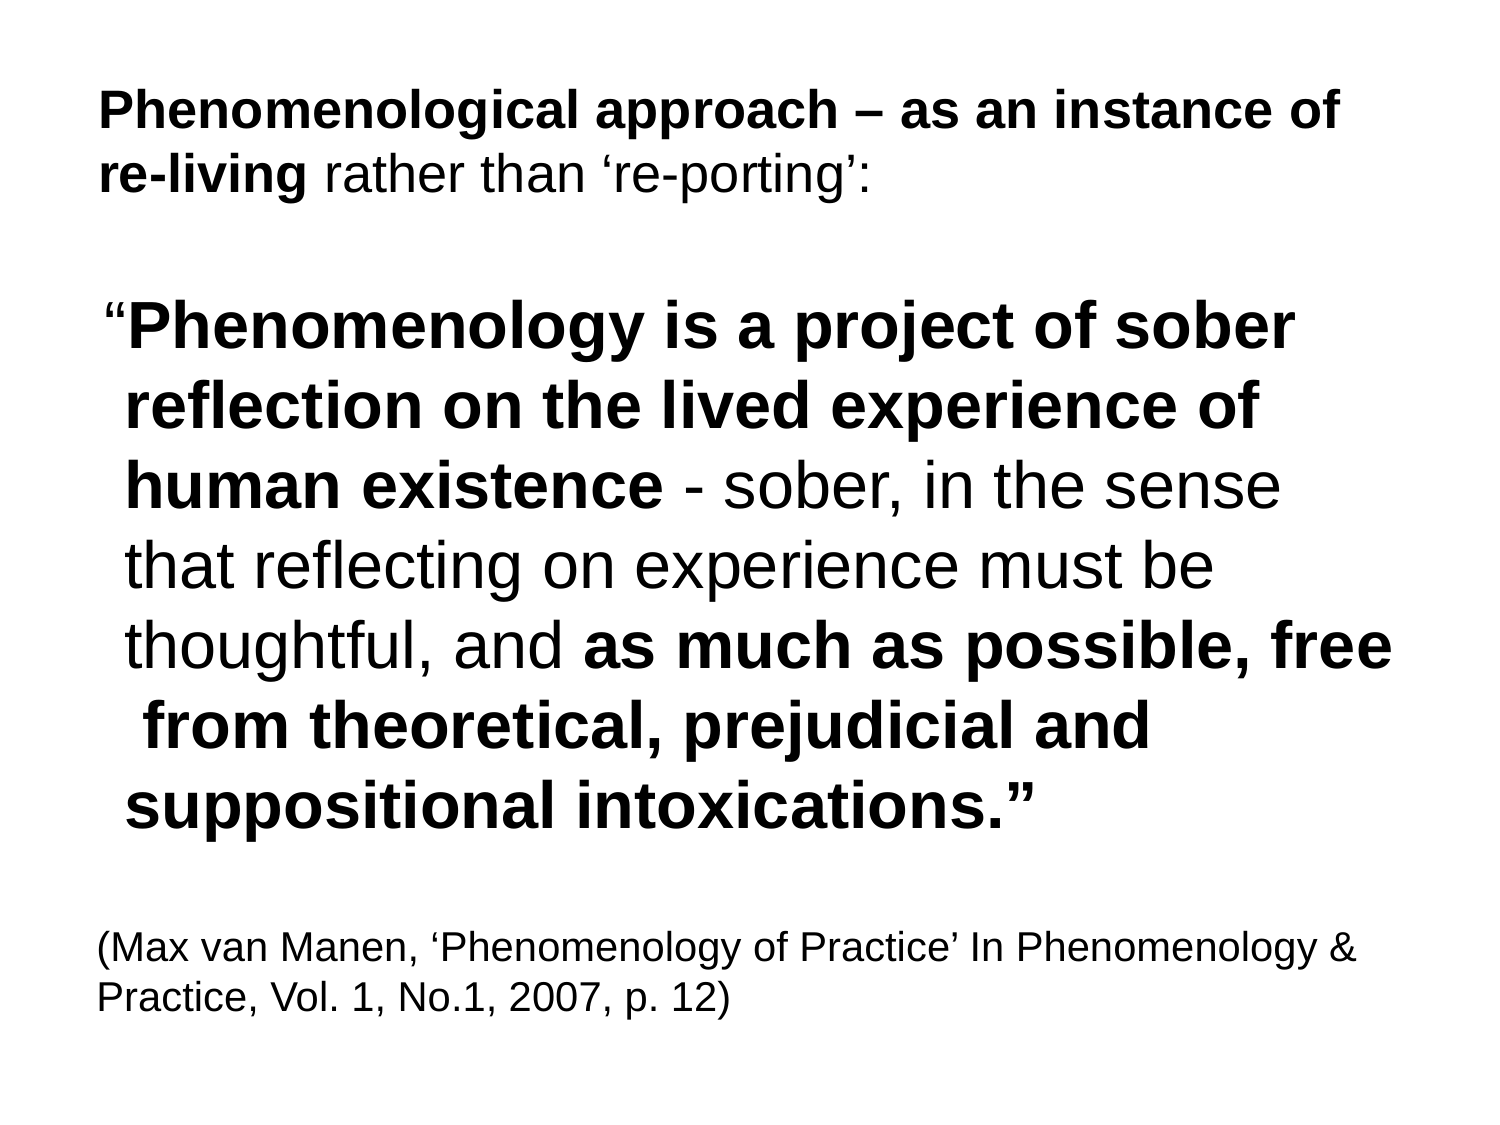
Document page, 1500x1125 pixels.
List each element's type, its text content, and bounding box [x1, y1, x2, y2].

list Phenomenological approach – as an instance of re-living rather than ‘re-porting’: “Phenomenology is a project of sober reflection on the lived experience of human existence - sober, in the sense that reflecting on experience must be thoughtful, and as much as possible, free from theoretical, prejudicial and suppositional intoxications.” (Max van Manen, ‘Phenomenology of Practice’ In Phenomenology & Practice, Vol. 1, No.1, 2007, p. 12) [52, 66, 1426, 1006]
